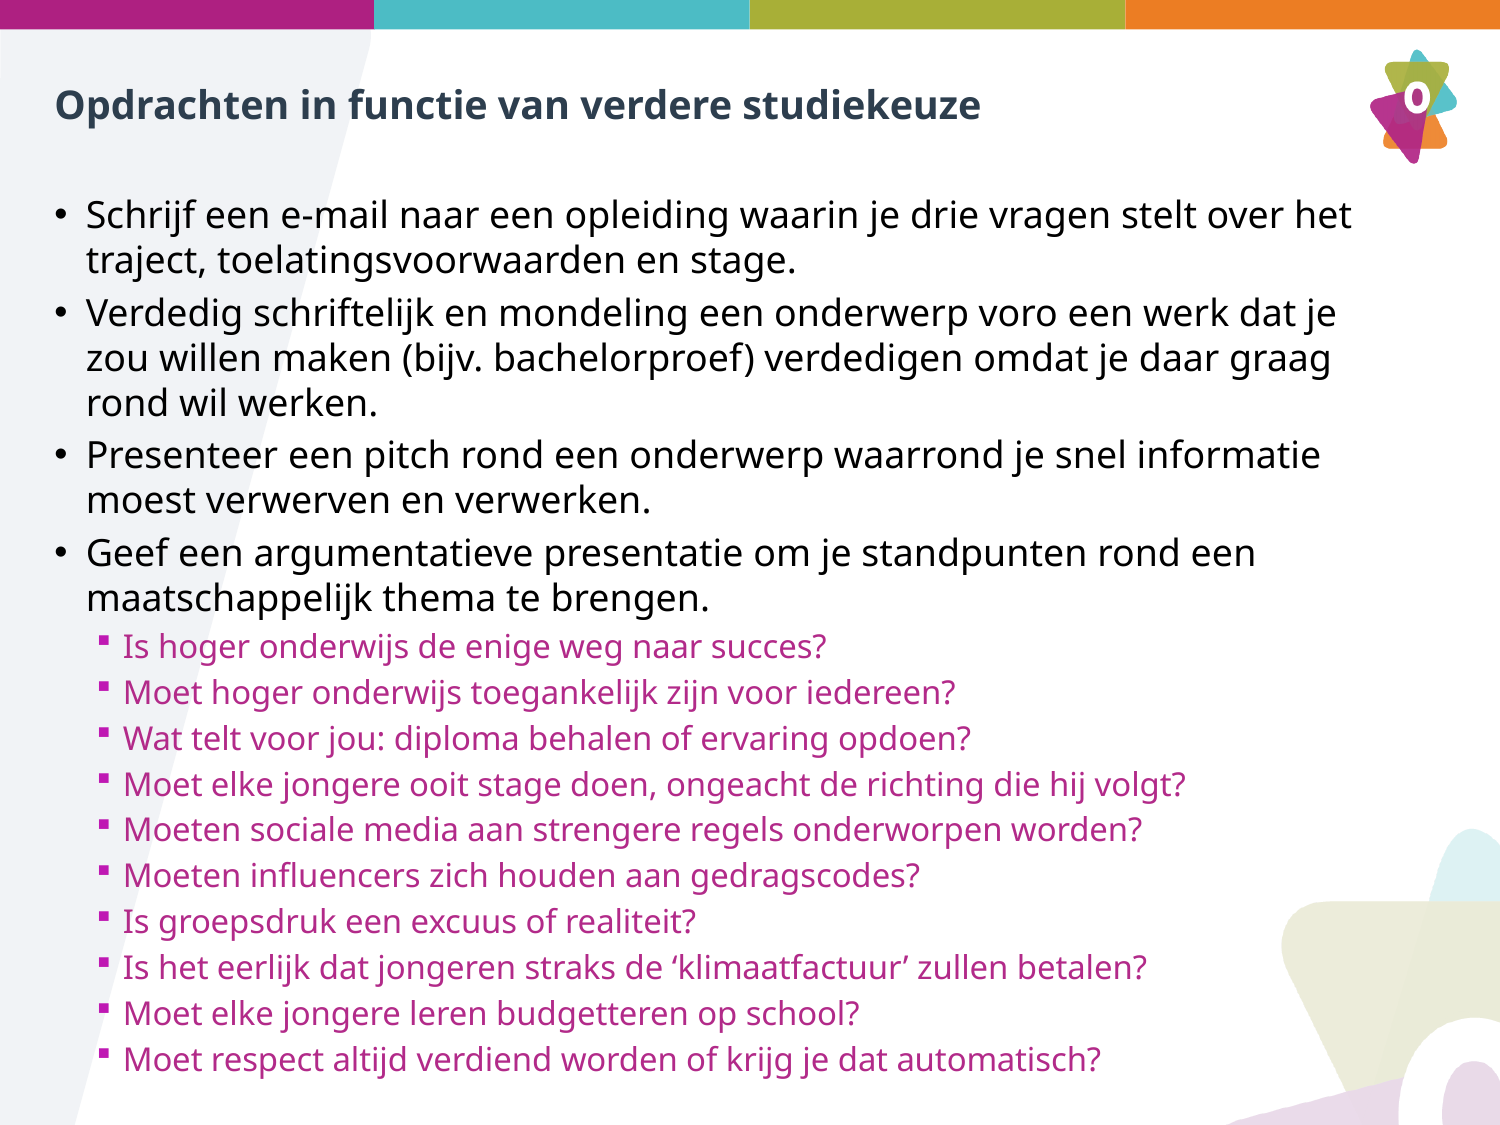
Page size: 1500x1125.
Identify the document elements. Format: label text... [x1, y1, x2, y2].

list Schrijf een e-mail naar een opleiding waarin je drie vragen stelt over het traject, toelatingsvoorwaarden en stage. Verdedig schriftelijk en mondeling een onderwerp voro een werk dat je zou willen maken (bijv. bachelorproef) verdedigen omdat je daar graag rond wil werken. Presenteer een pitch rond een onderwerp waarrond je snel informatie moest verwerven en verwerken. Geef een argumentatieve presentatie om je standpunten rond een maatschappelijk thema te brengen. Is hoger onderwijs de enige weg naar succes? Moet hoger onderwijs toegankelijk zijn voor iedereen? Wat telt voor jou: diploma behalen of ervaring opdoen? Moet elke jongere ooit stage doen, ongeacht de richting die hij volgt? Moeten sociale media aan strengere regels onderworpen worden? Moeten influencers zich houden aan gedragscodes? Is groepsdruk een excuus of realiteit? Is het eerlijk dat jongeren straks de ‘klimaatfactuur’ zullen betalen? Moet elke jongere leren budgetteren op school? Moet respect altijd verdiend worden of krijg je dat automatisch? [39, 183, 1399, 1098]
title Opdrachten in functie van verdere studiekeuze [39, 77, 1245, 184]
picture [1370, 49, 1457, 164]
